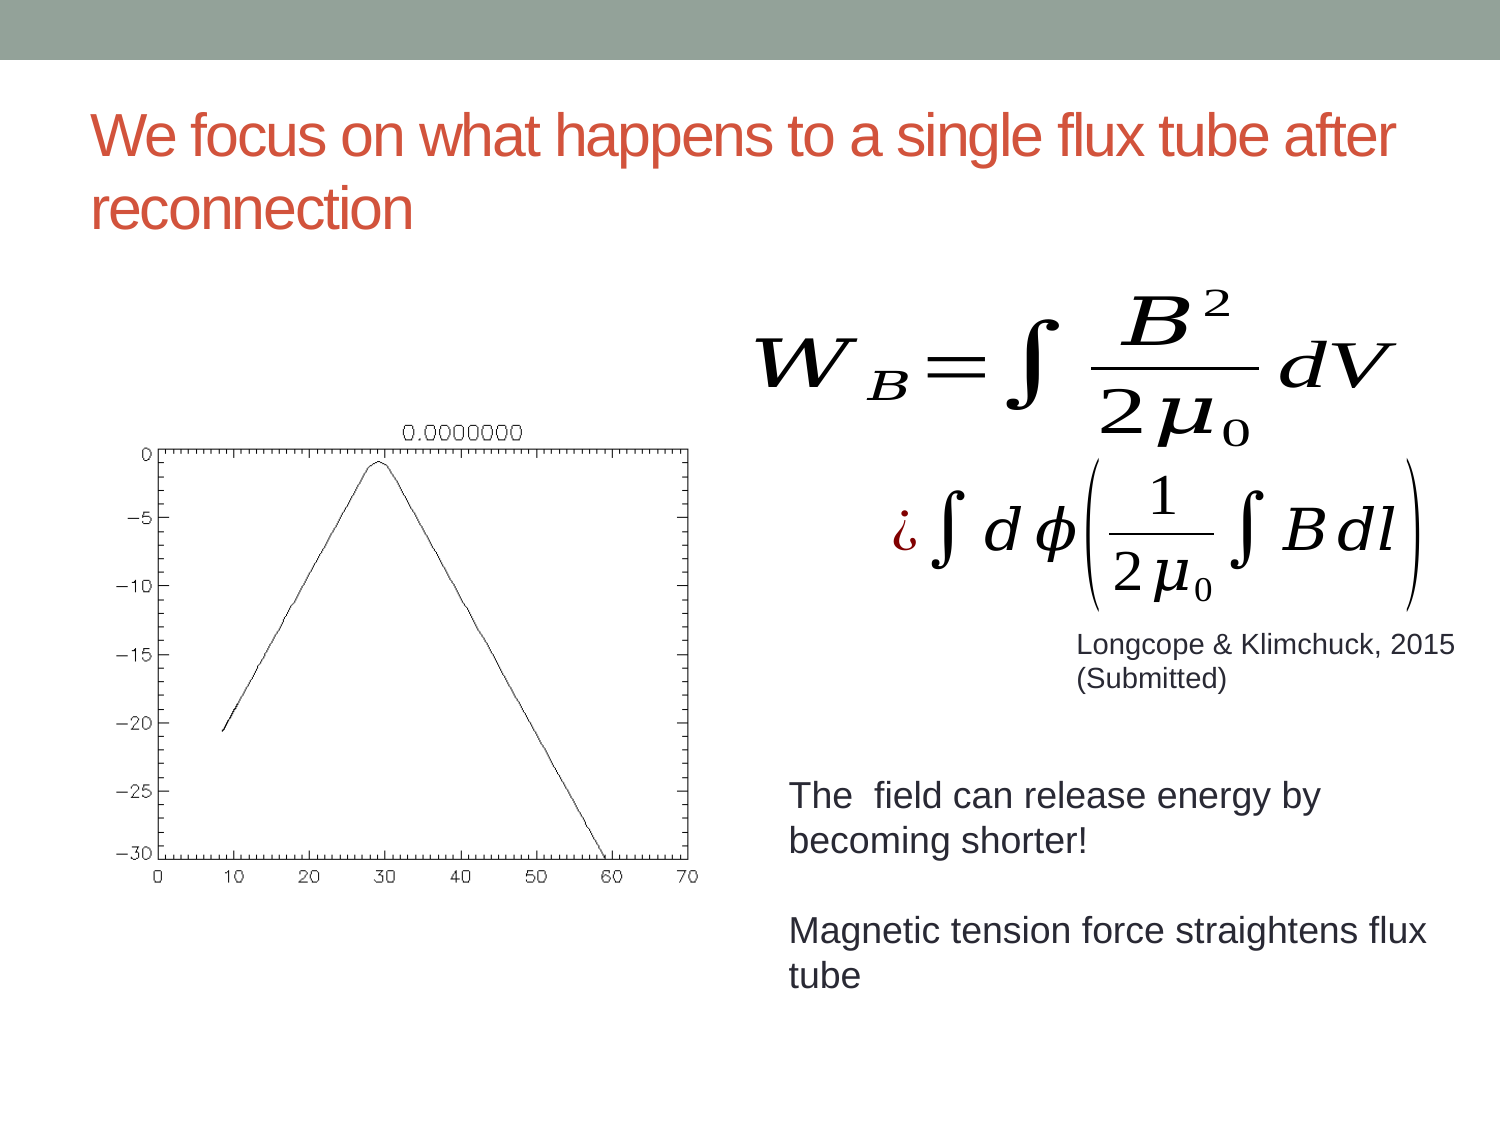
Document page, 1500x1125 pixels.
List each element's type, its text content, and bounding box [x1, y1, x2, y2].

title We focus on what happens to a single flux tube after reconnection [75, 87, 1425, 250]
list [74, 396, 738, 927]
text_box Longcope & Klimchuck, 2015 (Submitted) [1061, 617, 1500, 703]
